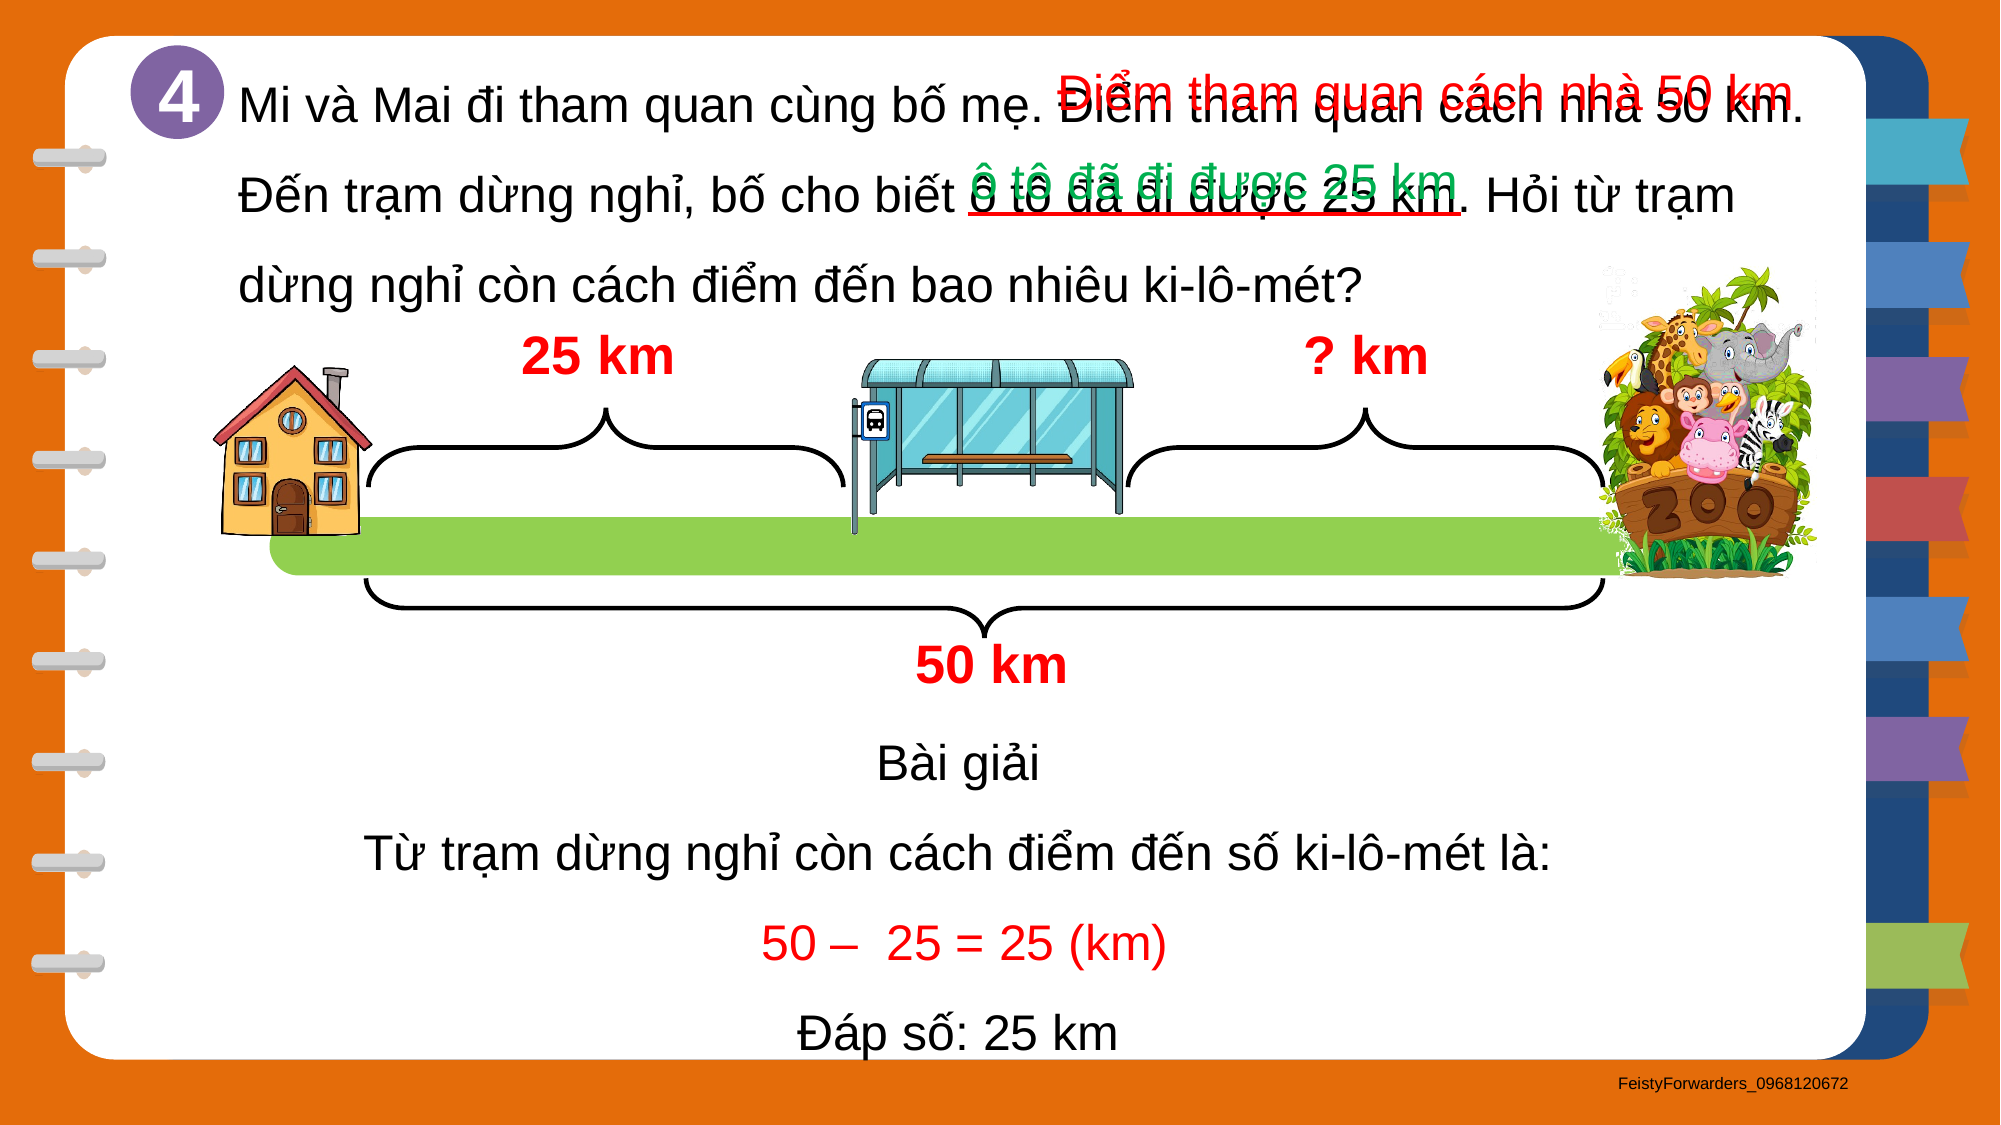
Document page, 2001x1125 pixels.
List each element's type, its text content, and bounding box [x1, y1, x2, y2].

text_box [365, 579, 1604, 622]
text_box 50 km [900, 622, 1085, 693]
text_box Bài giải Từ trạm dừng nghỉ còn cách điểm đến số ki-lô-mét là: 50 – 25 = 25 (km) Đáp số: 25 km [348, 693, 1569, 1069]
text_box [212, 266, 1817, 579]
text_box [130, 35, 1849, 312]
